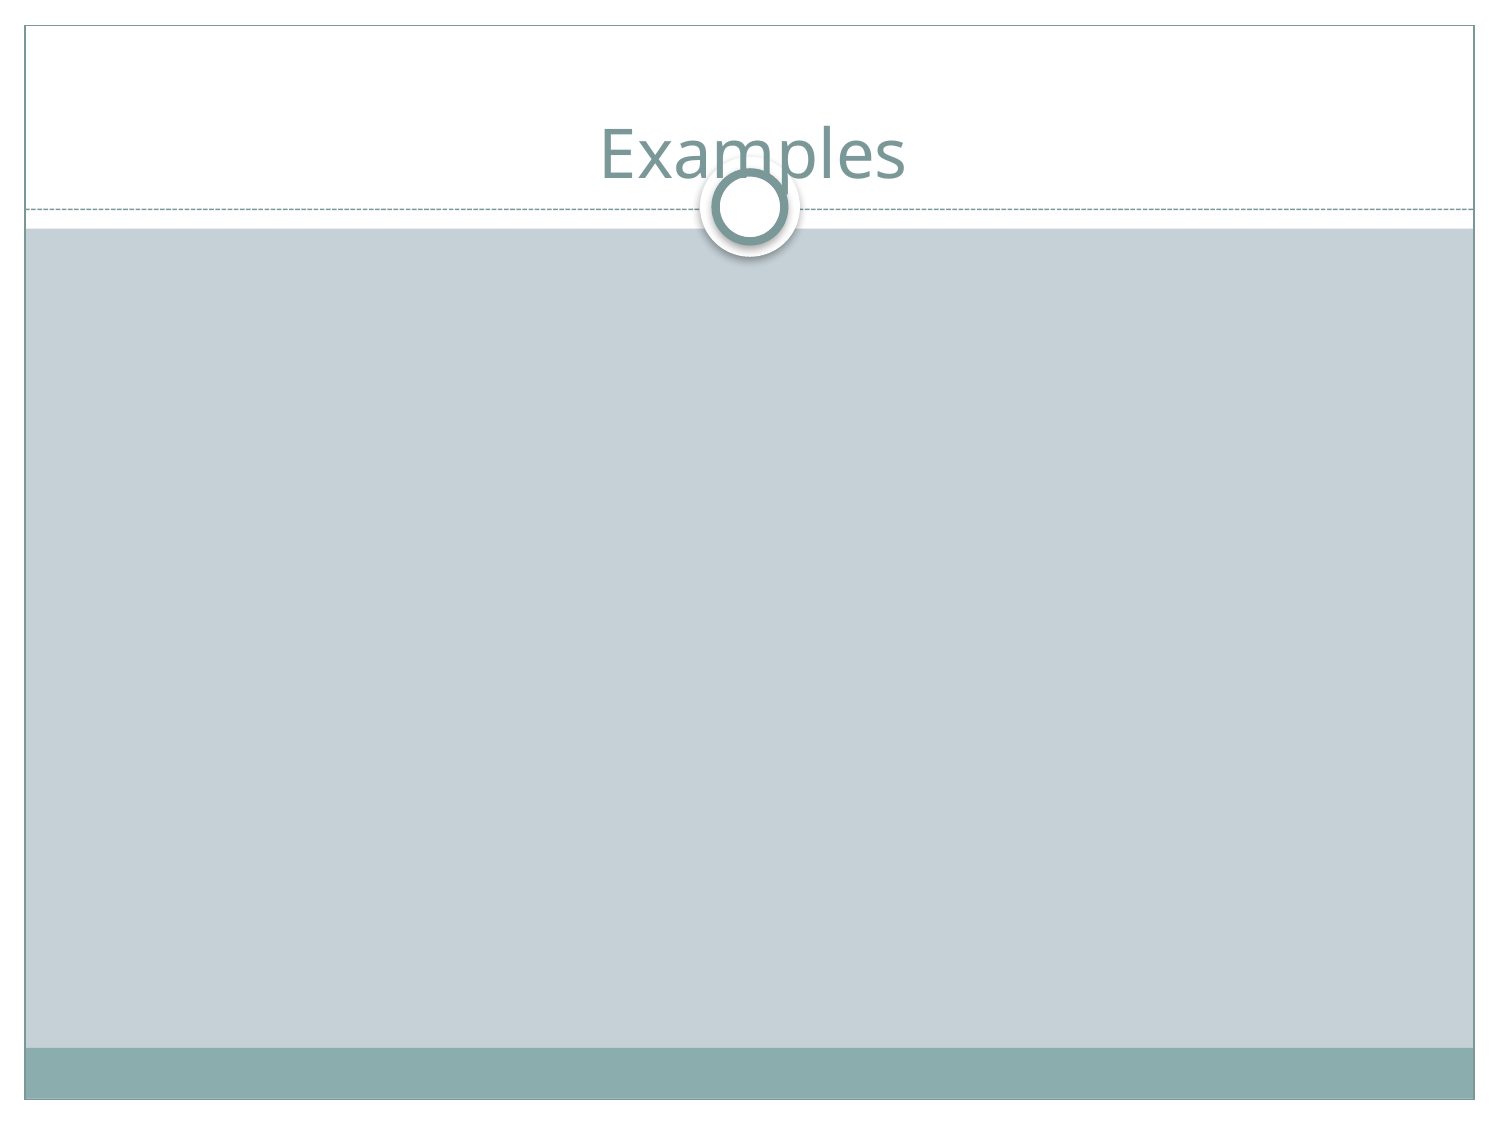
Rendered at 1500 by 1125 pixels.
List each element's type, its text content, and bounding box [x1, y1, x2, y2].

title Examples [150, 50, 1357, 200]
